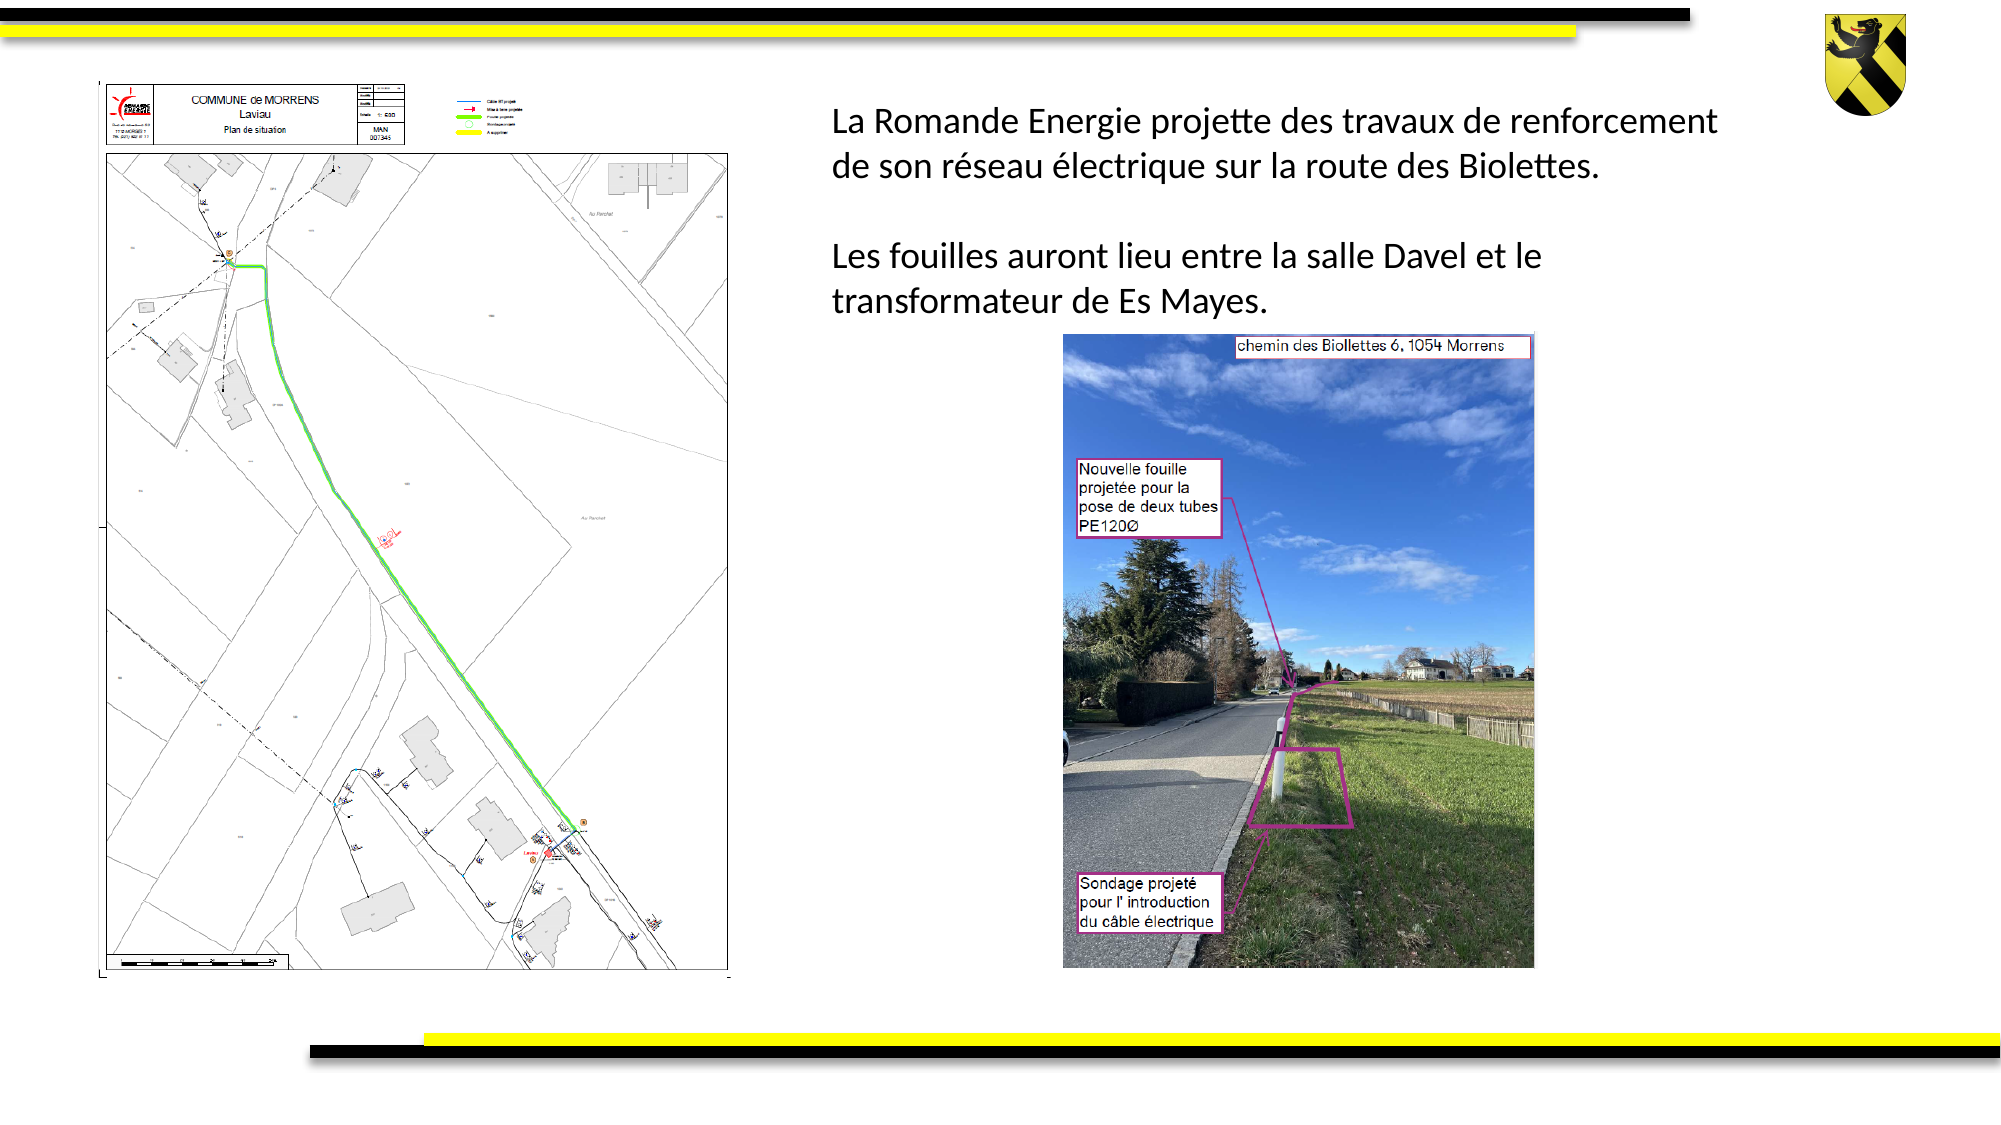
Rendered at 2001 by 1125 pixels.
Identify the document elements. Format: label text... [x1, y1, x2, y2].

picture [1063, 331, 1539, 969]
picture [98, 81, 731, 979]
picture [1825, 14, 1906, 116]
text_box La Romande Energie projette des travaux de renforcement de son réseau électrique sur la route des Biolettes. Les fouilles auront lieu entre la salle Davel et le transformateur de Es Mayes. [817, 88, 1775, 329]
